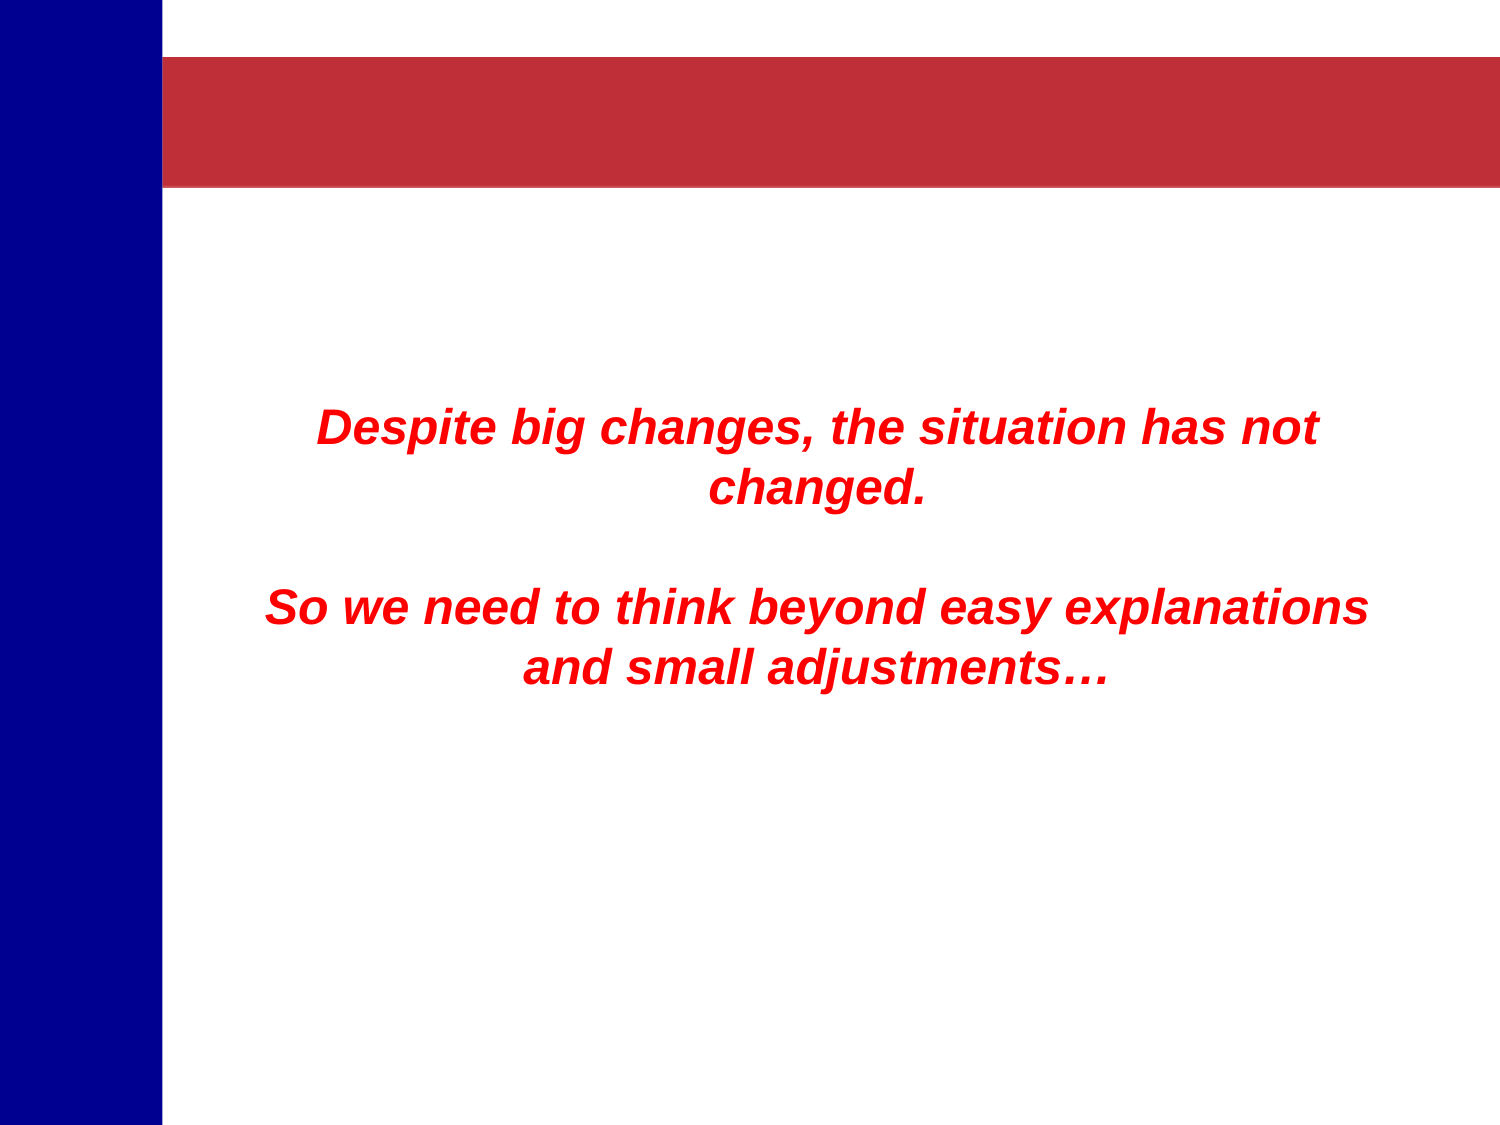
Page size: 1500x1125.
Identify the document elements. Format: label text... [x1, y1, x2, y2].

text_box Despite big changes, the situation has not changed. So we need to think beyond easy explanations and small adjustments… [249, 387, 1386, 703]
picture [163, 57, 1500, 188]
